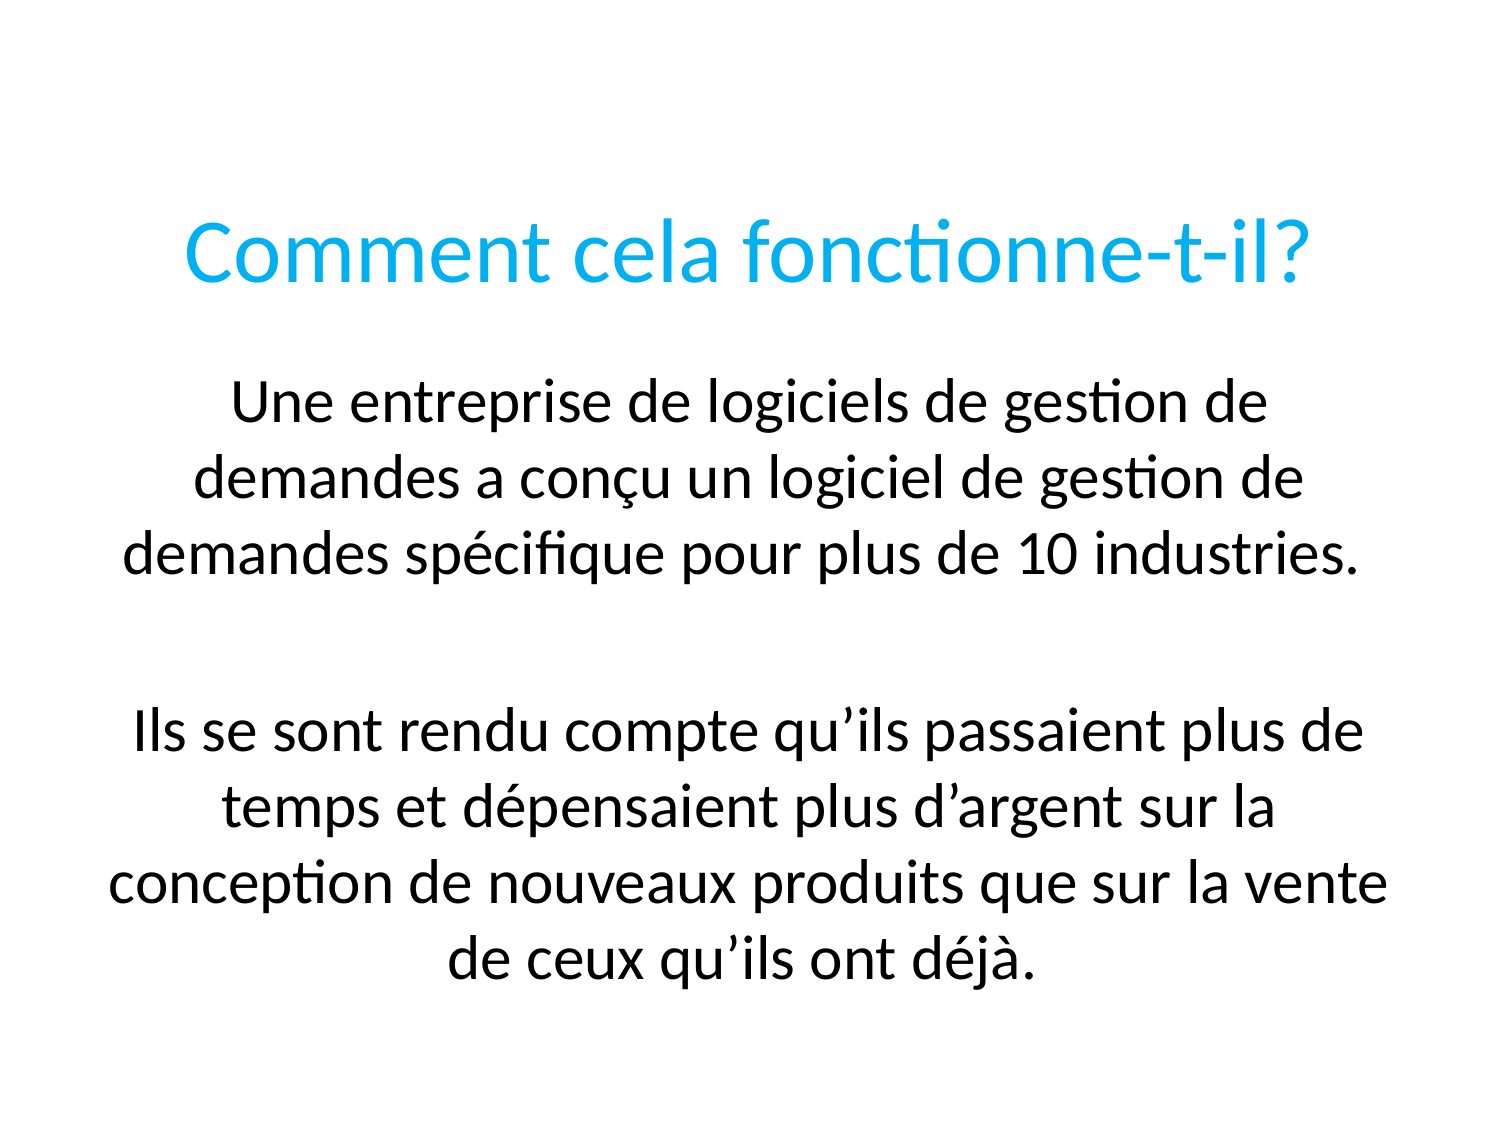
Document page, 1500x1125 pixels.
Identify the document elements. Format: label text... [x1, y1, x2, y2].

list Une entreprise de logiciels de gestion de demandes a conçu un logiciel de gestion de demandes spécifique pour plus de 10 industries. Ils se sont rendu compte qu’ils passaient plus de temps et dépensaient plus d’argent sur la conception de nouveaux produits que sur la vente de ceux qu’ils ont déjà. [75, 351, 1425, 1005]
title Comment cela fonctionne-t-il? [75, 152, 1425, 340]
